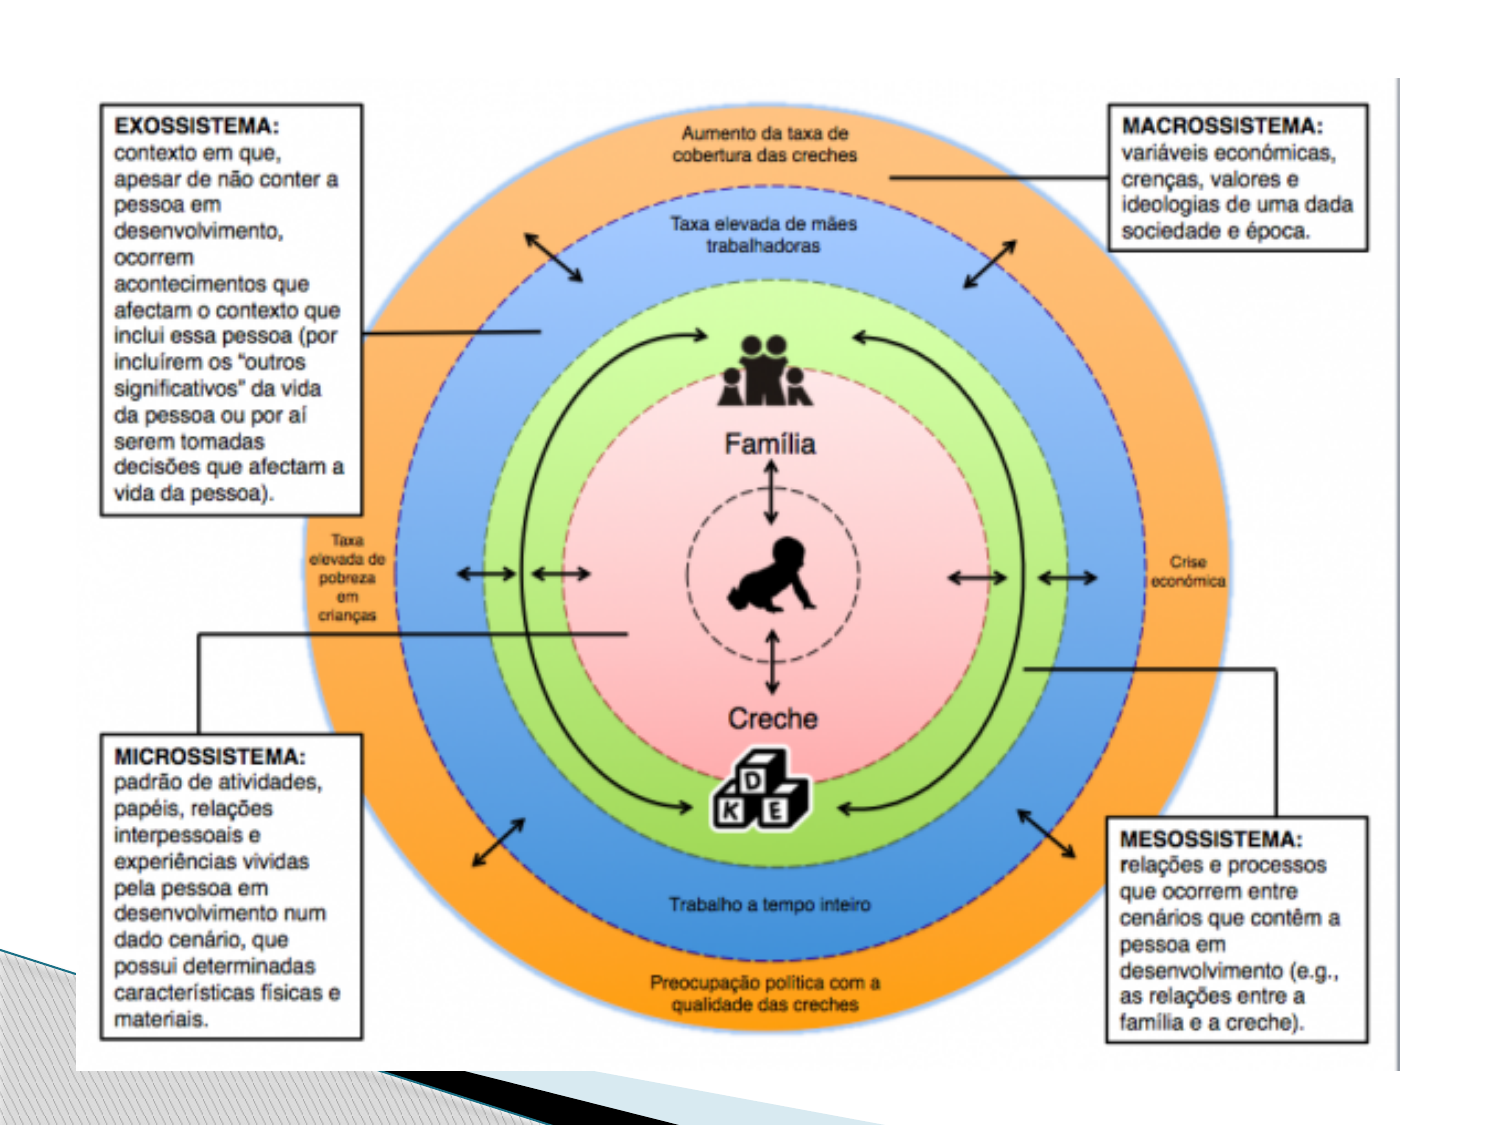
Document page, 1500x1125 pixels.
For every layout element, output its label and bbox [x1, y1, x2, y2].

picture [76, 77, 1400, 1071]
